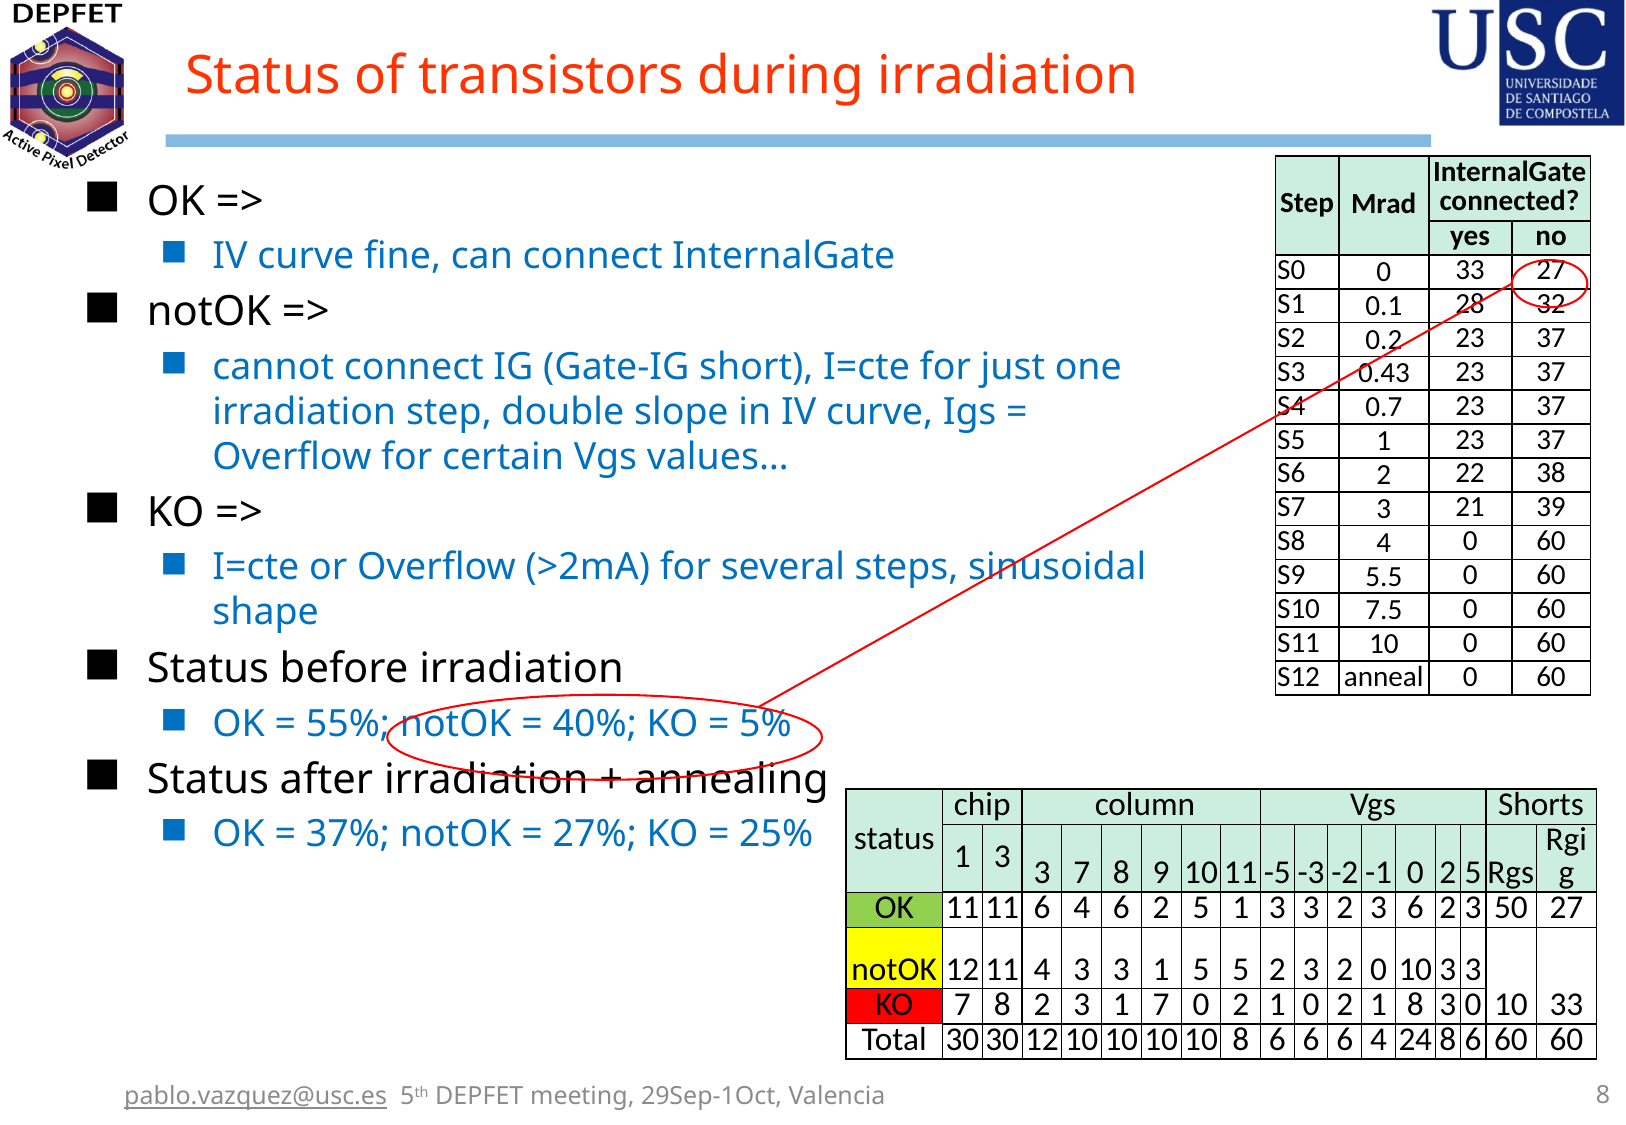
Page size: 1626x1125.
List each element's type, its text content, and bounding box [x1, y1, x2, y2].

table_cell 10 [1396, 928, 1435, 988]
table_cell 0 [1461, 989, 1485, 1023]
table_cell 3 [1362, 893, 1395, 927]
text_box [1511, 260, 1588, 308]
table_header status [847, 790, 942, 892]
table_cell 21 [1430, 493, 1511, 525]
table_cell no [1513, 222, 1590, 254]
table_cell 32 [1513, 290, 1590, 322]
table_cell 5.5 [1351, 560, 1428, 592]
table_cell Total [847, 1024, 942, 1058]
table_cell 3 [1436, 989, 1460, 1023]
table_cell 0.2 [1351, 323, 1428, 356]
table_cell 60 [1513, 662, 1590, 694]
table_cell 0 [1430, 662, 1511, 694]
table_header Mrad [1351, 157, 1428, 254]
table_cell -2 [1328, 825, 1361, 891]
table_cell 50 [1487, 893, 1536, 927]
table_cell 8 [1102, 882, 1141, 891]
table_cell 11 [983, 928, 1021, 988]
table_cell 3 [1461, 893, 1485, 927]
table_cell 10 [1102, 1025, 1141, 1058]
list OK => IV curve fine, can connect InternalGate notOK => cannot connect IG (Gate-IG short), I=cte for just one irradiation step, double slope in IV curve, Igs = Overflow for certain Vgs values… KO => I=cte or Overflow (>2mA) for several steps, sinusoidal shape Status before irradiation OK = 55%; notOK = 40%; KO = 5% Status after irradiation + annealing OK = 37%; notOK = 27%; KO = 25% [75, 165, 917, 932]
table_cell KO [847, 989, 942, 1023]
table_cell 2 [1328, 928, 1361, 988]
table_cell 3 [1023, 882, 1061, 891]
table_cell 0 [1182, 989, 1220, 1023]
text_box [387, 694, 822, 780]
table_cell -3 [1295, 882, 1327, 891]
table_cell 3 [1295, 928, 1327, 988]
table_cell 37 [1513, 357, 1590, 389]
table_header InternalGate connected? [1430, 157, 1590, 220]
table_cell 1 [1362, 989, 1395, 1023]
footer pablo.vazquez@usc.es 5th DEPFET meeting, 29Sep-1Oct, Valencia [34, 1065, 977, 1125]
table_cell 60 [1537, 1025, 1596, 1058]
title Status of transistors during irradiation [169, 33, 1418, 113]
table_cell 2 [1328, 893, 1361, 927]
table_cell 2 [1142, 893, 1181, 927]
table_cell 6 [1396, 893, 1435, 927]
table_cell 0 [1430, 594, 1511, 626]
table_cell 5 [1182, 893, 1220, 927]
table_cell 10 [1142, 1025, 1181, 1058]
picture [0, 0, 129, 171]
table_cell 3 [1295, 893, 1327, 927]
table_cell 37 [1513, 425, 1590, 457]
table_cell 2 [1221, 989, 1260, 1023]
table_cell 0.1 [1351, 290, 1428, 322]
table_cell OK [847, 893, 942, 927]
table_cell 8 [1436, 1025, 1460, 1058]
table_cell 0.7 [1351, 391, 1428, 423]
table_cell 0 [1430, 628, 1511, 660]
table_cell 11 [1221, 882, 1260, 891]
table_cell 27 [1537, 893, 1596, 927]
table_cell 39 [1513, 493, 1590, 525]
slide_number 7 [1245, 1065, 1625, 1125]
table_cell 1 [943, 882, 982, 891]
table_cell 28 [1448, 290, 1511, 322]
table_cell 4 [1351, 526, 1428, 559]
table_cell 0.43 [1351, 357, 1428, 389]
table_cell 7 [1142, 989, 1181, 1023]
table_cell 8 [1221, 1025, 1260, 1058]
table_cell 12 [943, 928, 982, 988]
table_cell 6 [1102, 893, 1141, 927]
table_cell 10 [1182, 882, 1220, 891]
table_cell 2 [1261, 928, 1294, 988]
table_cell 4 [1062, 893, 1101, 927]
table_cell 5 [1461, 825, 1485, 891]
table_cell anneal [1351, 662, 1428, 694]
table_cell 60 [1487, 1025, 1536, 1058]
table_cell 30 [943, 1025, 982, 1058]
table_cell 10 [1062, 1025, 1101, 1058]
table_cell 12 [1023, 1025, 1061, 1058]
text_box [922, 118, 1347, 873]
table_cell 5 [1221, 928, 1260, 988]
table_header Shorts [1487, 790, 1596, 824]
table_cell 2 [1351, 459, 1428, 491]
table_cell 6 [1023, 893, 1061, 927]
table_cell 0 [1430, 560, 1511, 592]
table_cell 33 [1537, 928, 1596, 1023]
table_cell 23 [1430, 425, 1511, 457]
table_cell -1 [1362, 825, 1395, 891]
table_cell 6 [1461, 1025, 1485, 1058]
table_cell Rgs [1487, 825, 1536, 891]
table_cell 3 [1261, 893, 1294, 927]
table_cell 3 [1351, 493, 1428, 525]
table_cell 3 [1461, 928, 1485, 988]
table_cell 11 [943, 893, 982, 927]
table_cell 0 [1430, 526, 1511, 559]
table_cell 0 [1295, 989, 1327, 1023]
table_cell 0 [1362, 928, 1395, 988]
table_cell 37 [1513, 391, 1590, 423]
table_cell 10 [1351, 628, 1428, 660]
table_cell 60 [1513, 526, 1590, 559]
table_cell 60 [1513, 560, 1590, 592]
table_cell 23 [1430, 357, 1511, 389]
table_cell 0 [1351, 256, 1428, 288]
table_cell 1 [1142, 928, 1181, 988]
table_cell 30 [983, 1025, 1022, 1058]
table_cell 9 [1142, 882, 1181, 891]
table_cell 2 [1436, 893, 1460, 927]
table_cell 28 [1430, 290, 1496, 322]
table_cell 2 [1023, 989, 1061, 1023]
table_header Vgs [1351, 790, 1485, 824]
table_cell 3 [1436, 928, 1460, 988]
table_cell 11 [983, 893, 1021, 927]
table_cell yes [1430, 222, 1511, 254]
table_cell 5 [1182, 928, 1220, 988]
table_cell 4 [1362, 1025, 1395, 1058]
table_cell notOK [847, 928, 942, 988]
table_cell 3 [1062, 989, 1101, 1023]
table_cell 10 [1182, 1025, 1220, 1058]
table_cell 7 [943, 989, 982, 1023]
table_cell 10 [1487, 928, 1536, 1023]
table_cell 2 [1328, 989, 1361, 1023]
table_cell 27 [1513, 256, 1590, 288]
table_cell 7.5 [1351, 594, 1428, 626]
table_cell 8 [983, 989, 1021, 1023]
table_cell 24 [1396, 1025, 1435, 1058]
table_cell 23 [1430, 323, 1511, 356]
table_cell 3 [1102, 928, 1141, 988]
table_cell 2 [1436, 825, 1460, 891]
table_cell 60 [1513, 628, 1590, 660]
table_cell 6 [1261, 1025, 1294, 1058]
table_cell 6 [1295, 1025, 1327, 1058]
picture [1431, 0, 1625, 126]
table_cell 1 [1351, 425, 1428, 457]
table_cell 7 [1062, 882, 1101, 891]
table_cell 23 [1430, 391, 1511, 423]
table_cell 22 [1430, 459, 1511, 491]
table_cell 37 [1513, 323, 1590, 356]
table_cell 1 [1261, 989, 1294, 1023]
table_cell Rgig [1537, 825, 1596, 891]
table_cell 1 [1221, 893, 1260, 927]
table_cell 4 [1023, 928, 1061, 988]
table_cell 0 [1396, 825, 1435, 891]
table_cell 3 [983, 882, 1021, 891]
table_cell 60 [1513, 594, 1590, 626]
table_cell 8 [1396, 989, 1435, 1023]
table_cell 38 [1513, 459, 1590, 491]
table_cell -5 [1261, 882, 1294, 891]
table_cell 6 [1328, 1025, 1361, 1058]
table_cell 3 [1062, 928, 1101, 988]
table_cell 33 [1430, 256, 1511, 288]
table_cell 1 [1102, 989, 1141, 1023]
